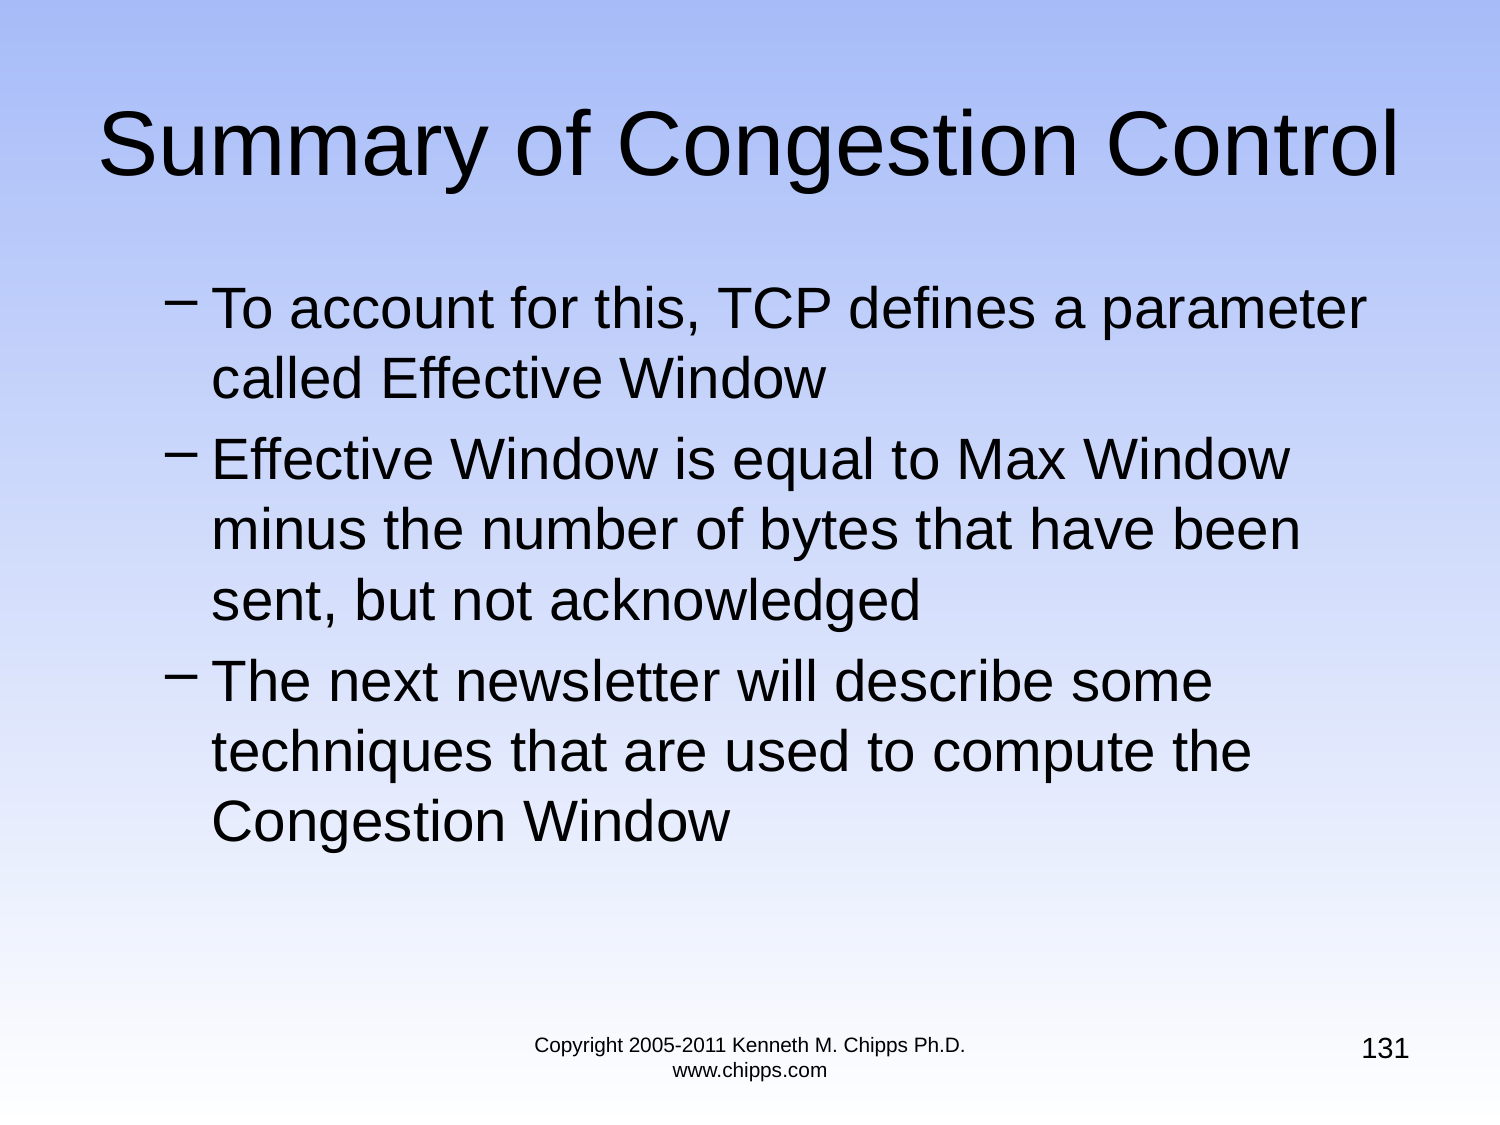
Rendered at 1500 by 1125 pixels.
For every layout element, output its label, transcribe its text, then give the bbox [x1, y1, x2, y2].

slide_number 131 [1074, 1021, 1426, 1101]
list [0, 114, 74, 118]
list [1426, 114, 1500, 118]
title Summary of Congestion Control [74, 44, 1426, 233]
list To account for this, TCP defines a parameter called Effective Window Effective Window is equal to Max Window minus the number of bytes that have been sent, but not acknowledged The next newsletter will describe some techniques that are used to compute the Congestion Window [74, 262, 1426, 1006]
footer Copyright 2005-2011 Kenneth M. Chipps Ph.D. www.chipps.com [449, 1024, 1051, 1103]
